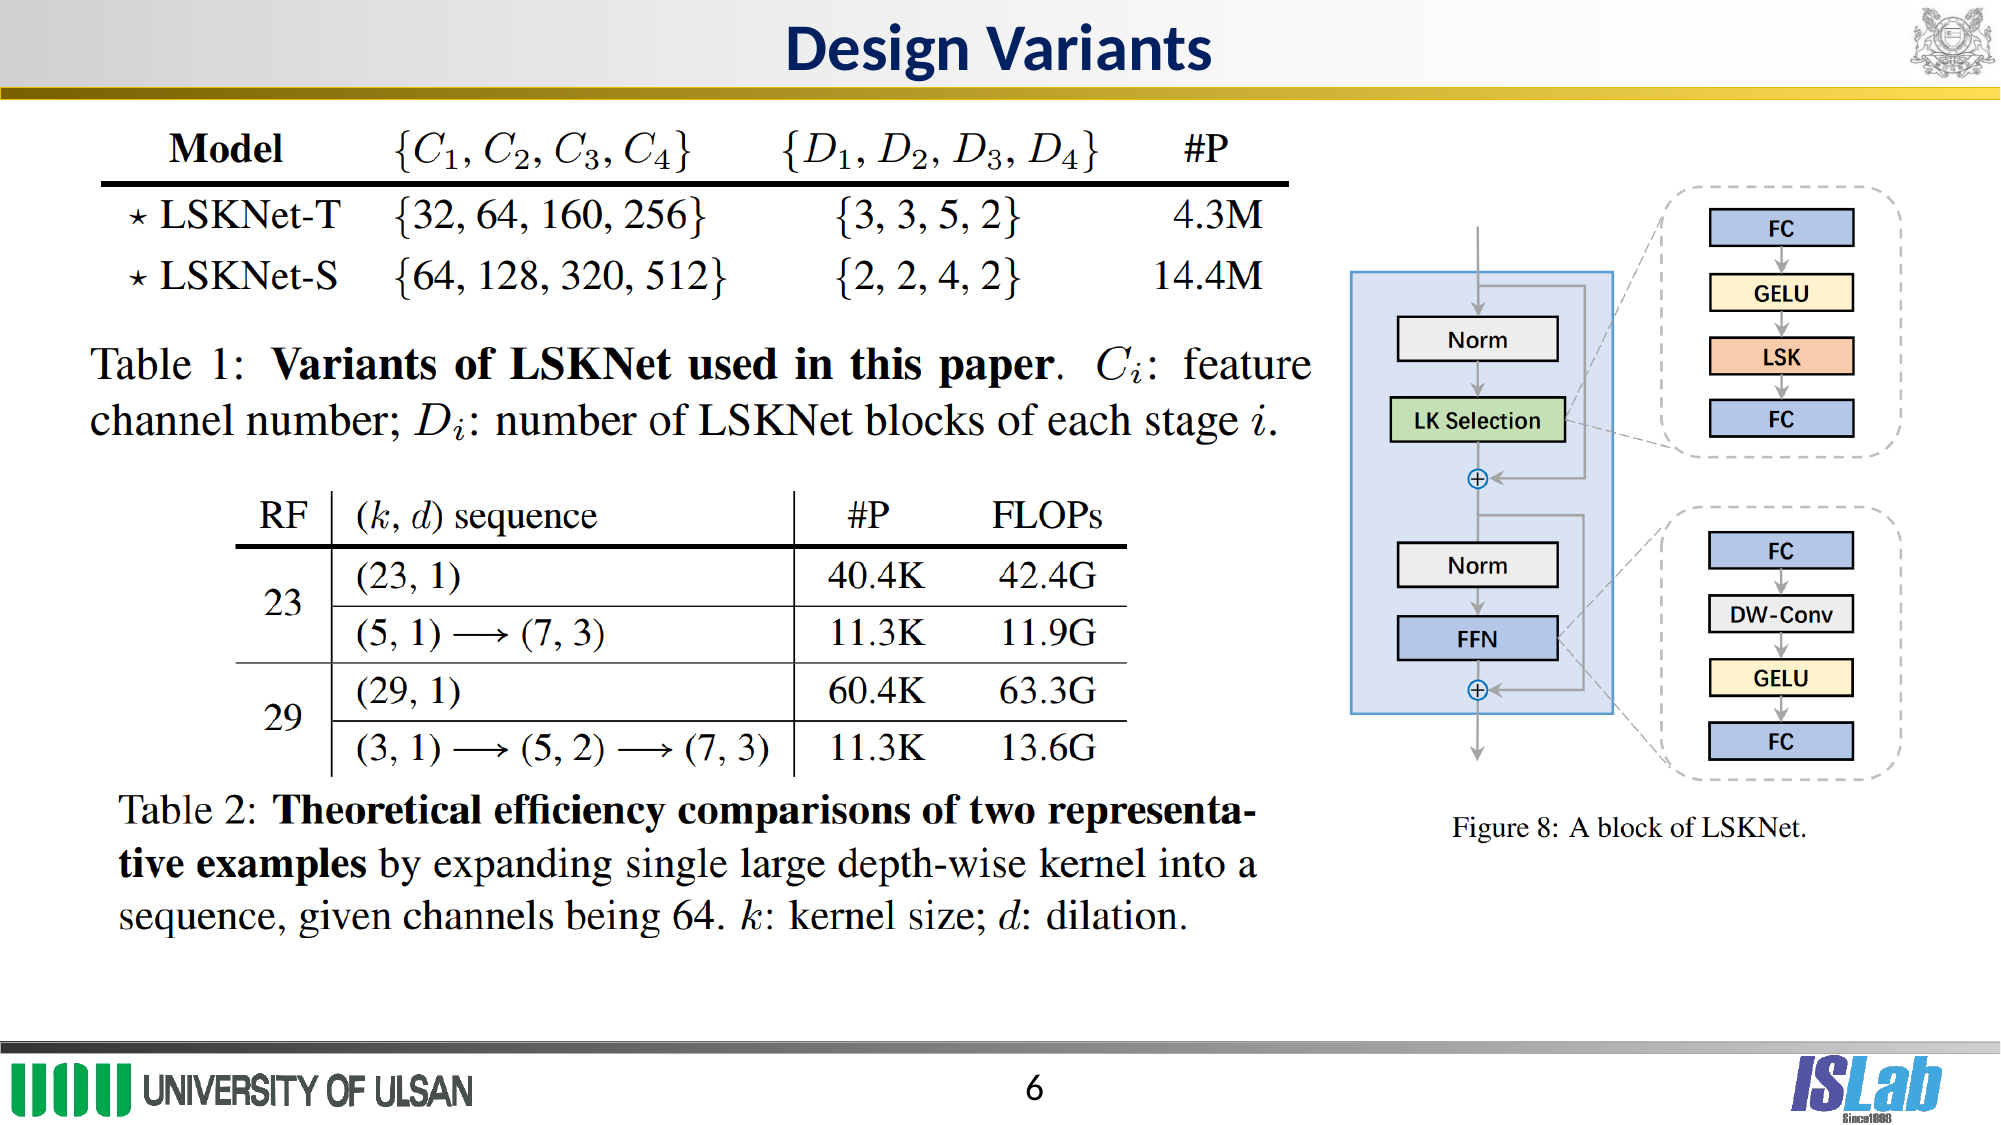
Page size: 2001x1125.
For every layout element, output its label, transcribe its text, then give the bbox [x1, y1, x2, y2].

title Design Variants [0, 0, 2000, 88]
picture [1791, 1055, 1942, 1123]
picture [1338, 184, 1906, 848]
picture [113, 491, 1258, 938]
picture [144, 1073, 472, 1107]
slide_number 6 [801, 1055, 1268, 1116]
picture [90, 125, 1312, 446]
picture [7, 1058, 134, 1118]
